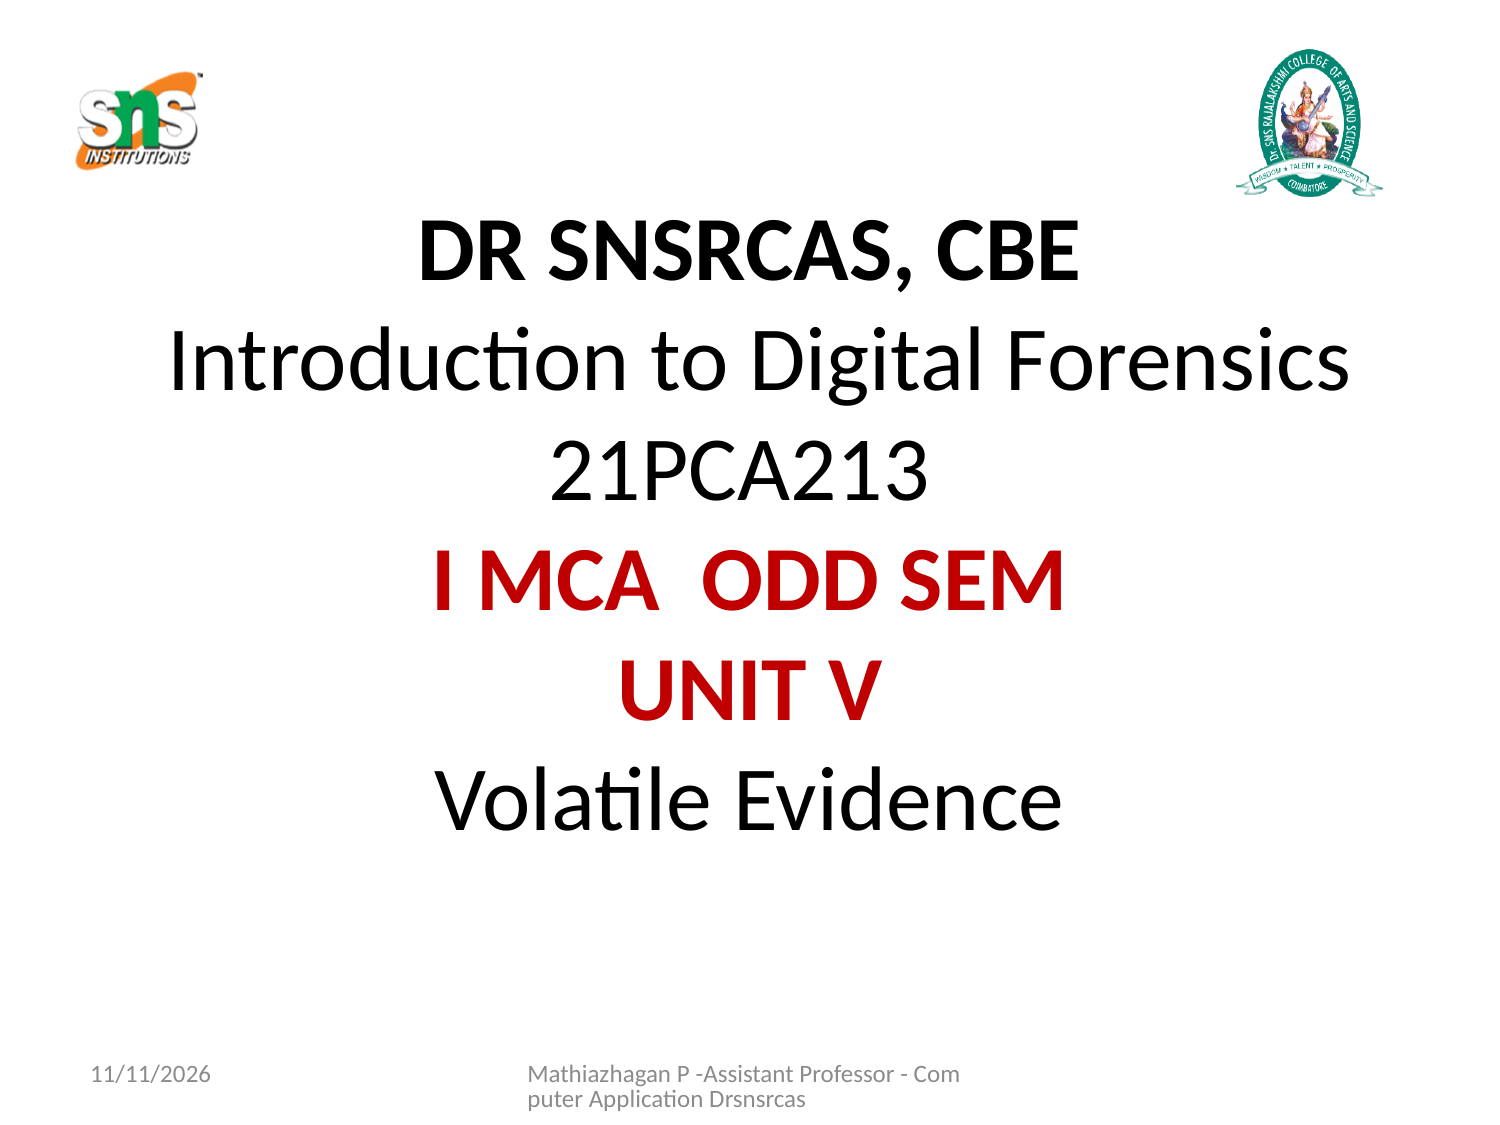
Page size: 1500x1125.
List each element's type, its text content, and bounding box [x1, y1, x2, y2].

picture [1235, 49, 1384, 197]
footer Mathiazhagan P -Assistant Professor - Computer Application Drsnsrcas [512, 1042, 988, 1103]
picture [74, 70, 203, 172]
title DR SNSRCAS, CBE Introduction to Digital Forensics 21PCA213 I MCA ODD SEM UNIT V Volatile Evidence [112, 50, 1388, 988]
slide_number 26-Nov-23 [75, 1042, 425, 1103]
